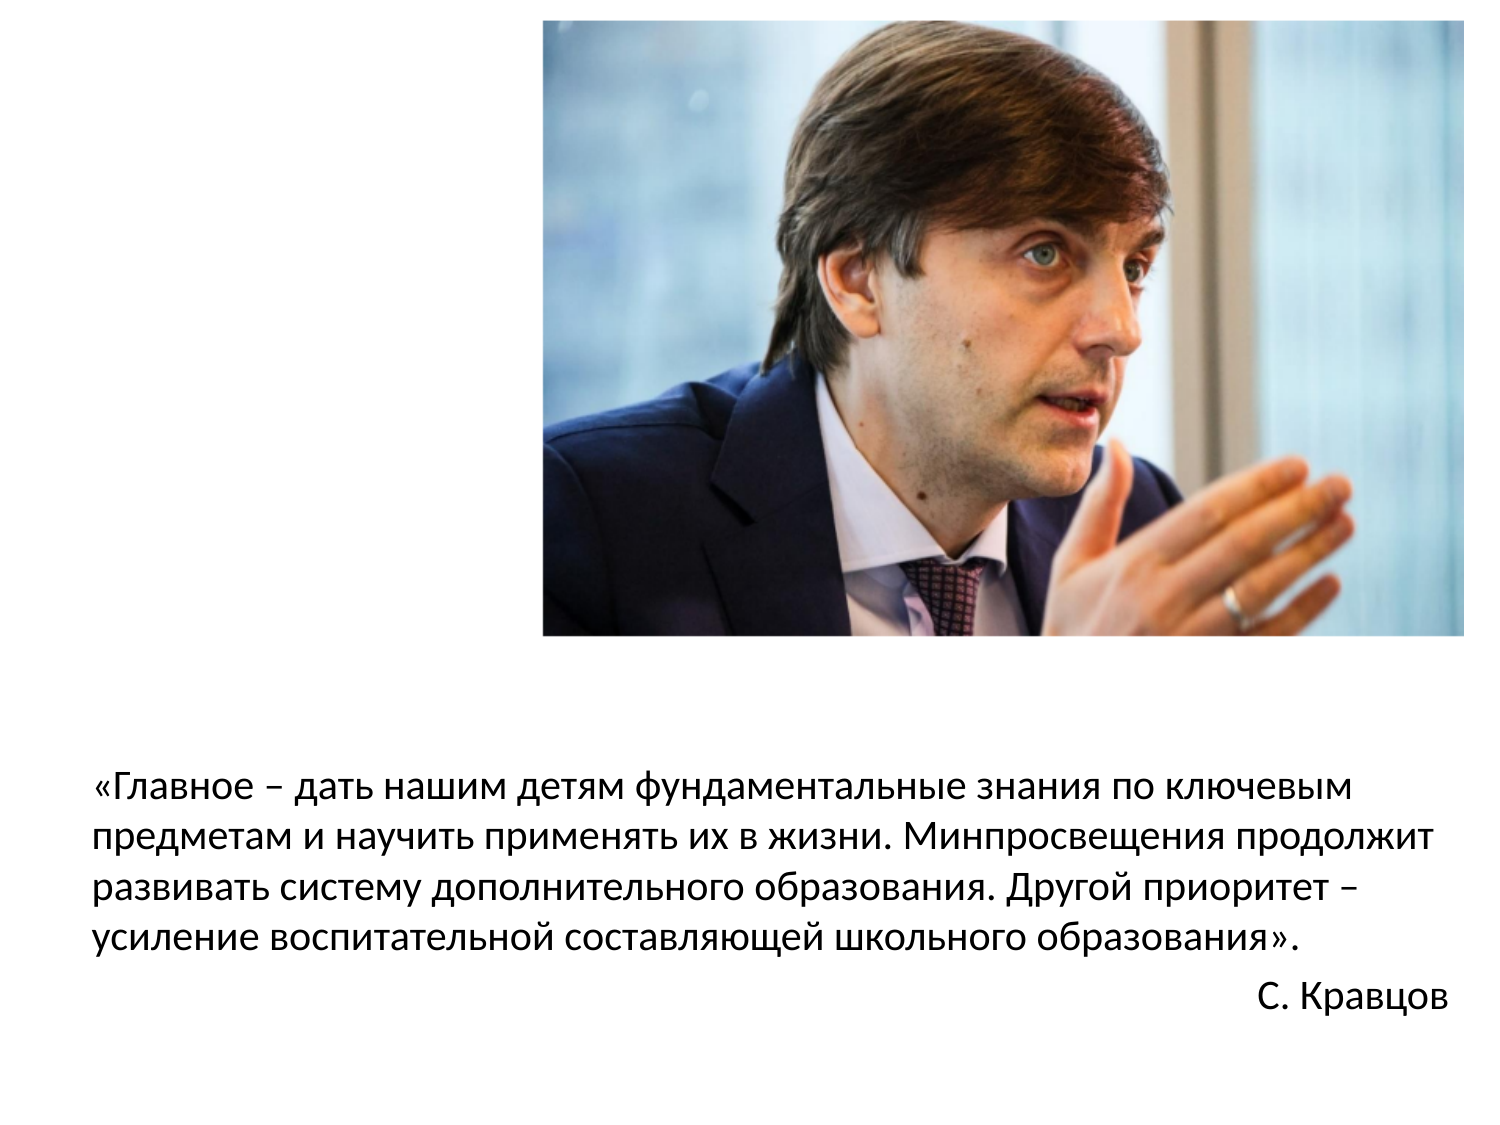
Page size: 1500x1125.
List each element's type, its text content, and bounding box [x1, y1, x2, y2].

picture [537, 0, 1465, 638]
list «Главное – дать нашим детям фундаментальные знания по ключевым предметам и научить применять их в жизни. Минпросвещения продолжит развивать систему дополнительного образования. Другой приоритет – усиление воспитательной составляющей школьного образования». С. Кравцов [76, 397, 1464, 1083]
